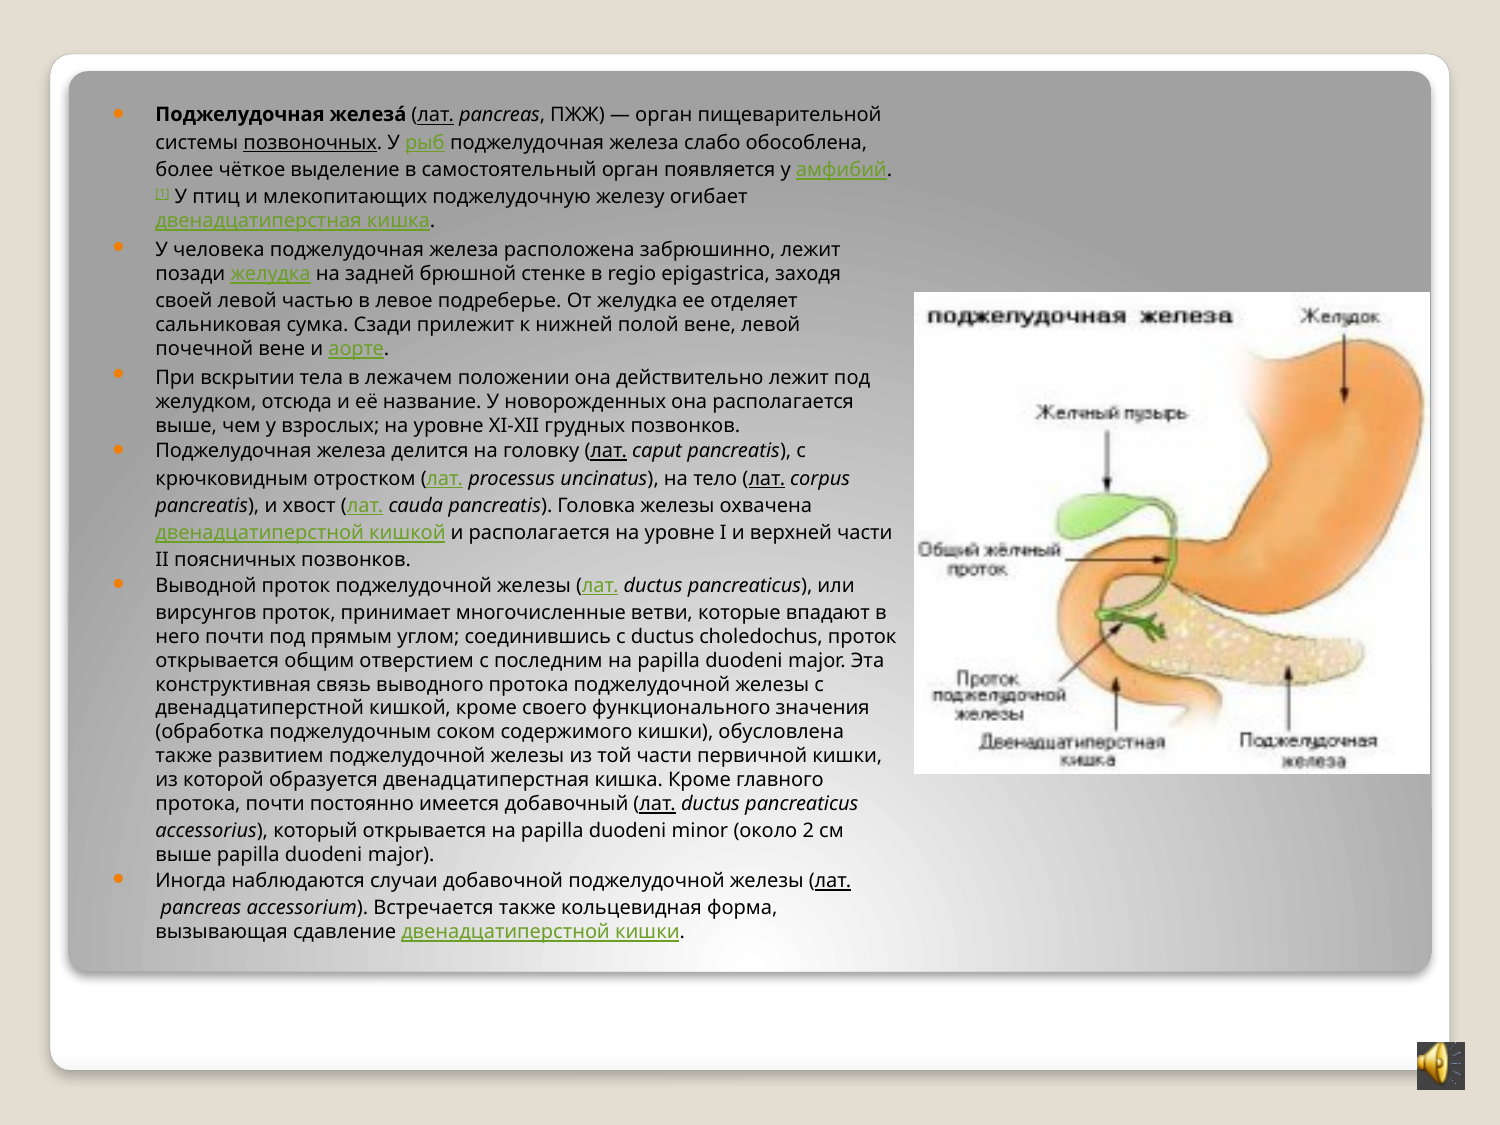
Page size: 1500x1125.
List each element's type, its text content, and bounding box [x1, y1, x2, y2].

picture [1415, 1040, 1467, 1092]
list Поджелудочная железа́ (лат. pancreas, ПЖЖ) — орган пищеварительной системы позвоночных. У рыб поджелудочная железа слабо обособлена, более чёткое выделение в самостоятельный орган появляется у амфибий.[1] У птиц и млекопитающих поджелудочную железу огибает двенадцатиперстная кишка. У человека поджелудочная железа расположена забрюшинно, лежит позади желудка на задней брюшной стенке в regio epigastrica, заходя своей левой частью в левое подреберье. От желудка ее отделяет сальниковая сумка. Сзади прилежит к нижней полой вене, левой почечной вене и аорте. При вскрытии тела в лежачем положении она действительно лежит под желудком, отсюда и её название. У новорожденных она располагается выше, чем у взрослых; на уровне XI-XII грудных позвонков. Поджелудочная железа делится на головку (лат. caput pancreatis), с крючковидным отростком (лат. processus uncinatus), на тело (лат. corpus pancreatis), и хвост (лат. cauda pancreatis). Головка железы охвачена двенадцатиперстной кишкой и располагается на уровне I и верхней части II поясничных позвонков. Выводной проток поджелудочной железы (лат. ductus pancreaticus), или вирсунгов проток, принимает многочисленные ветви, которые впадают в него почти под прямым углом; соединившись с ductus choledochus, проток открывается общим отверстием с последним на papilla duodeni major. Эта конструктивная связь выводного протока поджелудочной железы с двенадцатиперстной кишкой, кроме своего функционального значения (обработка поджелудочным соком содержимого кишки), обусловлена также развитием поджелудочной железы из той части первичной кишки, из которой образуется двенадцатиперстная кишка. Кроме главного протока, почти постоянно имеется добавочный (лат. ductus pancreaticus accessorius), который открывается на papilla duodeni minor (около 2 см выше papilla duodeni major). Иногда наблюдаются случаи добавочной поджелудочной железы (лат. pancreas accessorium). Встречается также кольцевидная форма, вызывающая сдавление двенадцатиперстной кишки. [82, 86, 914, 973]
picture [913, 292, 1430, 774]
